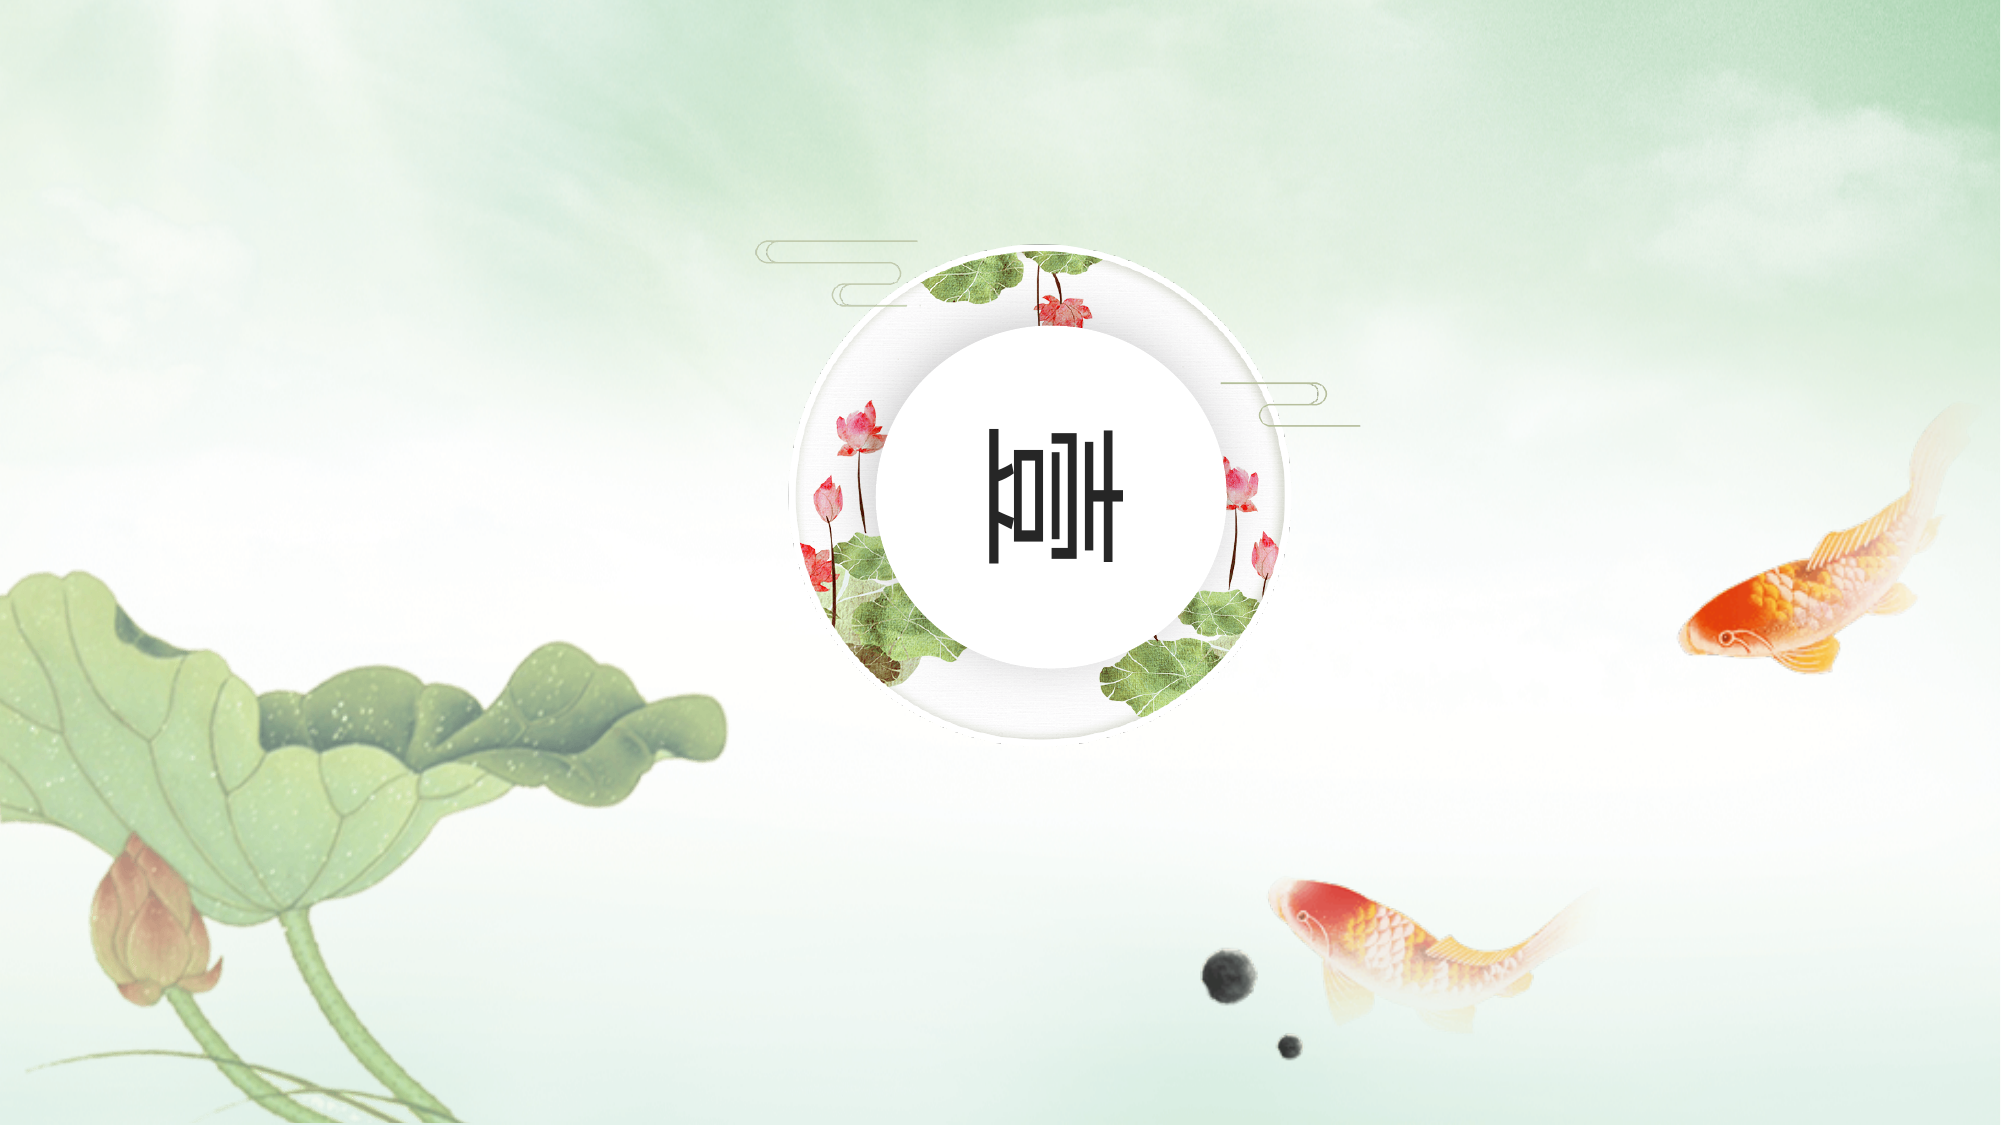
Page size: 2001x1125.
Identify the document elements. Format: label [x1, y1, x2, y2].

picture [0, 0, 2001, 1125]
text_box [875, 325, 1227, 669]
